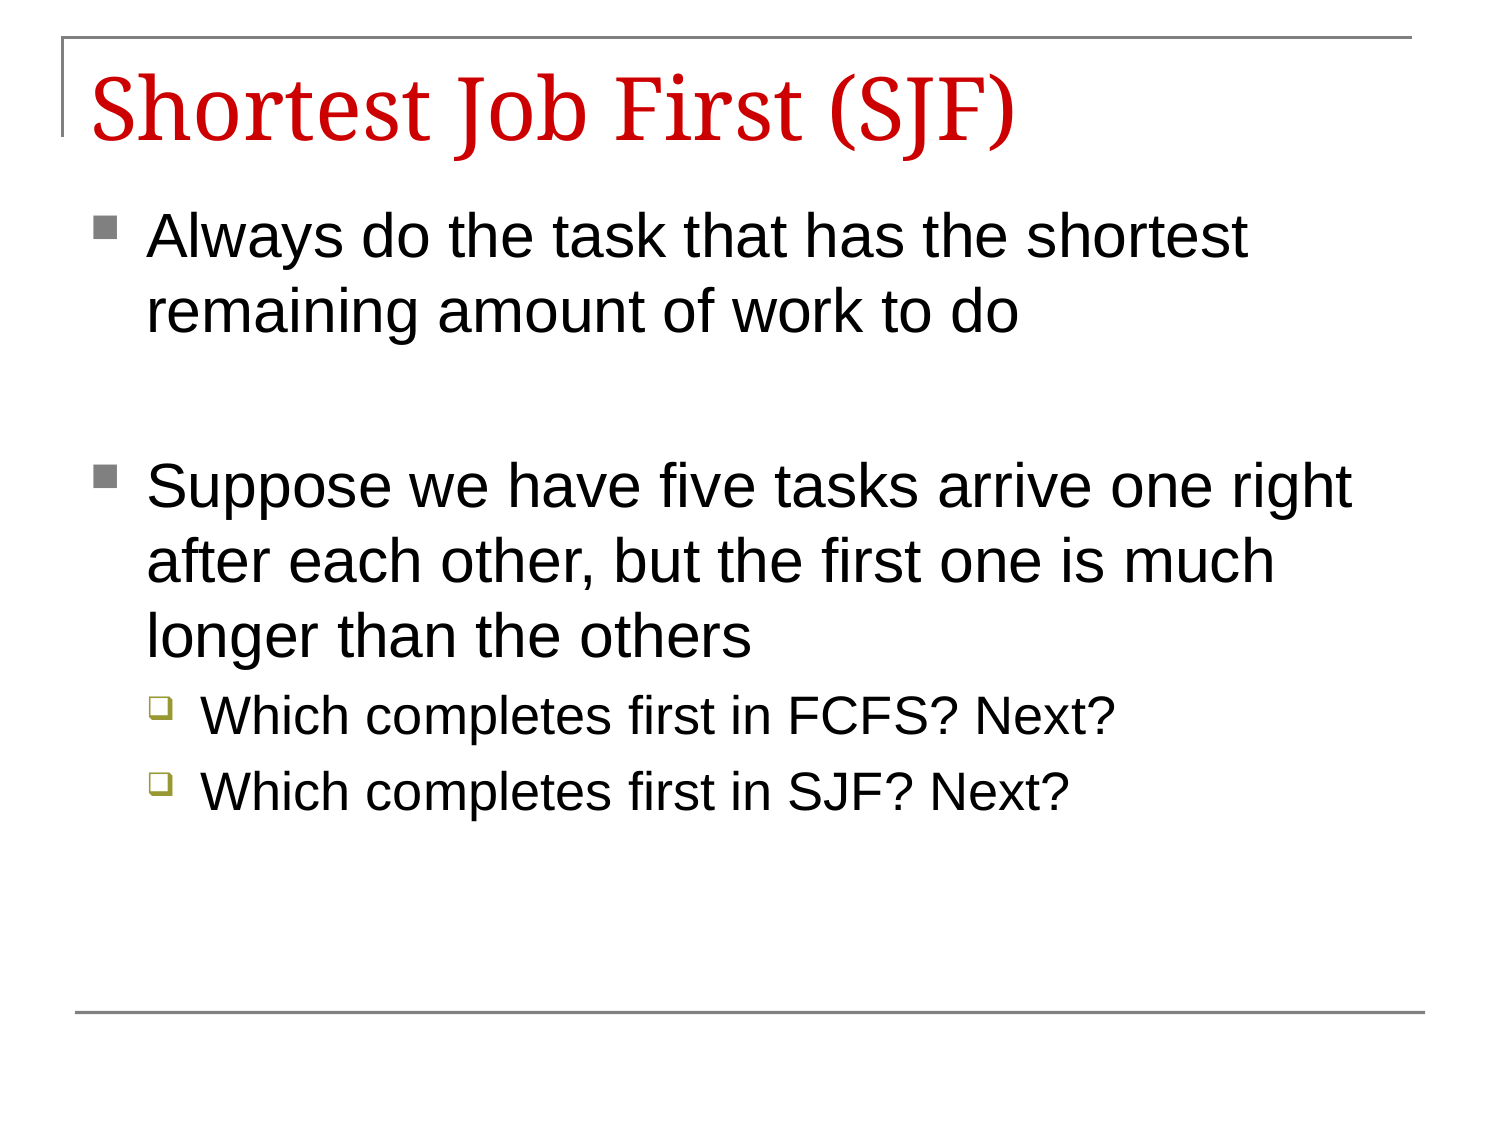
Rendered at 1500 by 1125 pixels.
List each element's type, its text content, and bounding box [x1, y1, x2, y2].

title Shortest Job First (SJF) [75, 45, 1425, 163]
list Always do the task that has the shortest remaining amount of work to do Suppose we have five tasks arrive one right after each other, but the first one is much longer than the others Which completes first in FCFS? Next? Which completes first in SJF? Next? [75, 187, 1425, 1006]
